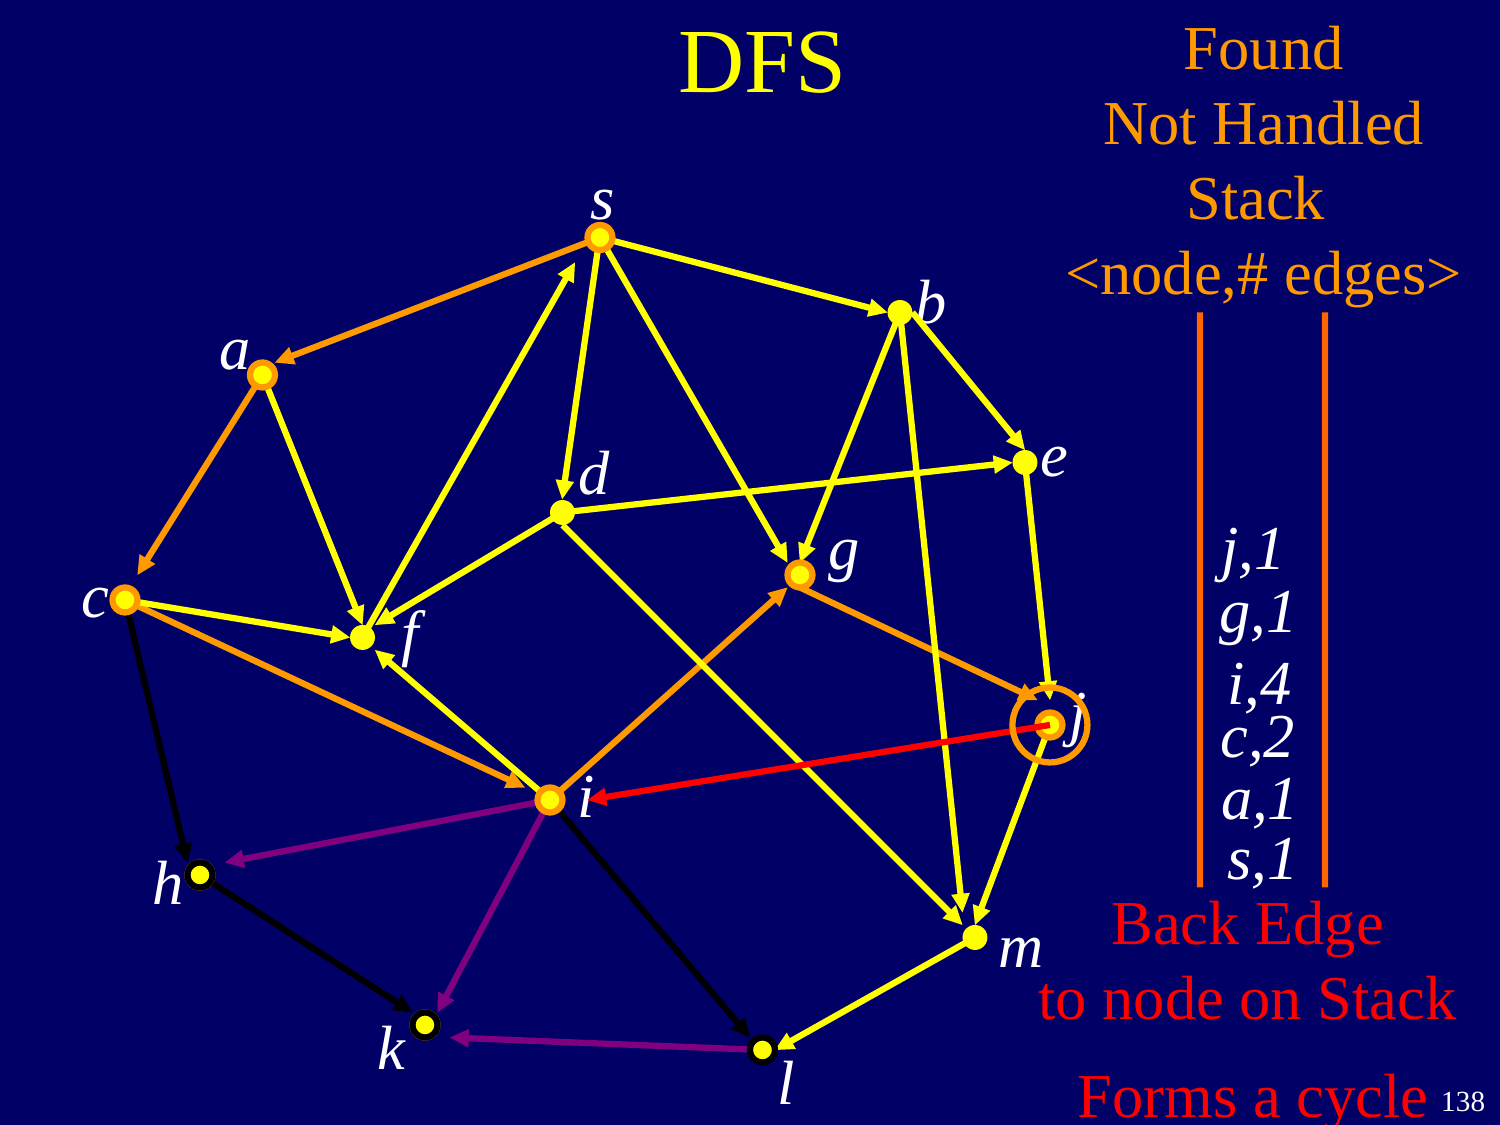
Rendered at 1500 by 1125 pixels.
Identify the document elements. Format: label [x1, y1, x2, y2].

text_box [1062, 1047, 1444, 1125]
title [125, 0, 1050, 150]
text_box [67, 0, 1478, 1125]
